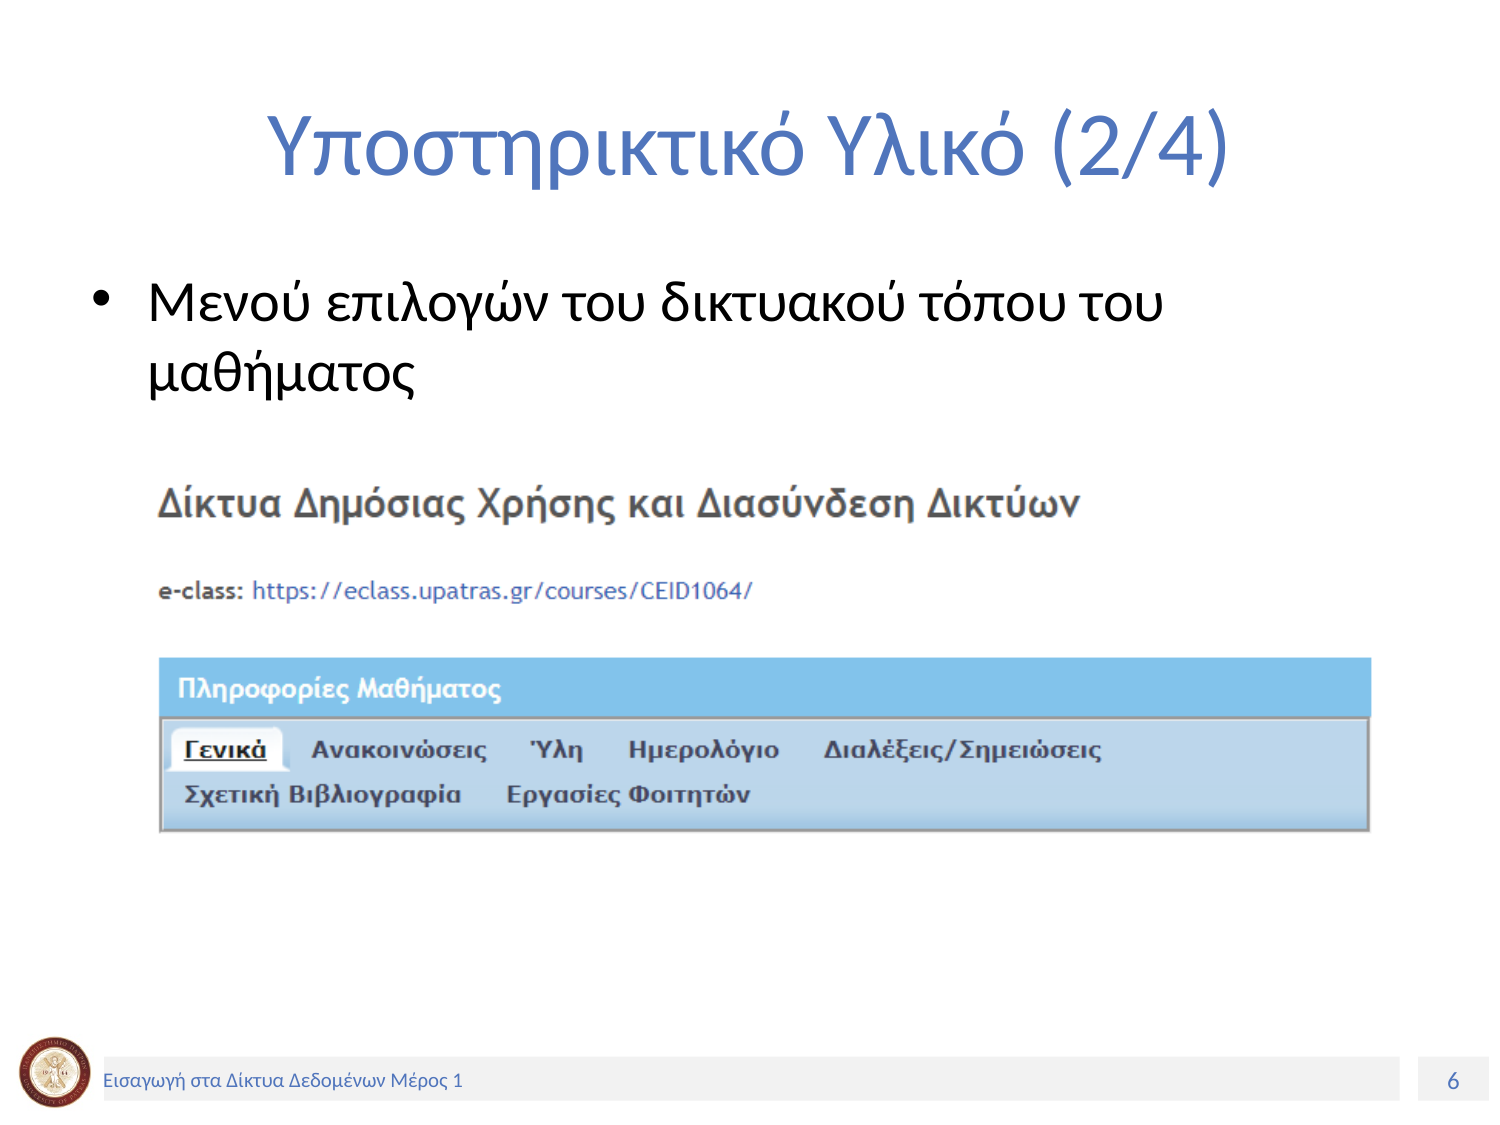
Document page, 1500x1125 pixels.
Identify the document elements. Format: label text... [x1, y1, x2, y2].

picture [5, 1023, 104, 1121]
title Υποστηρικτικό Υλικό (2/4) [75, 45, 1425, 233]
list Μενού επιλογών του δικτυακού τόπου του μαθήματος [76, 255, 1427, 998]
picture [147, 479, 1387, 847]
